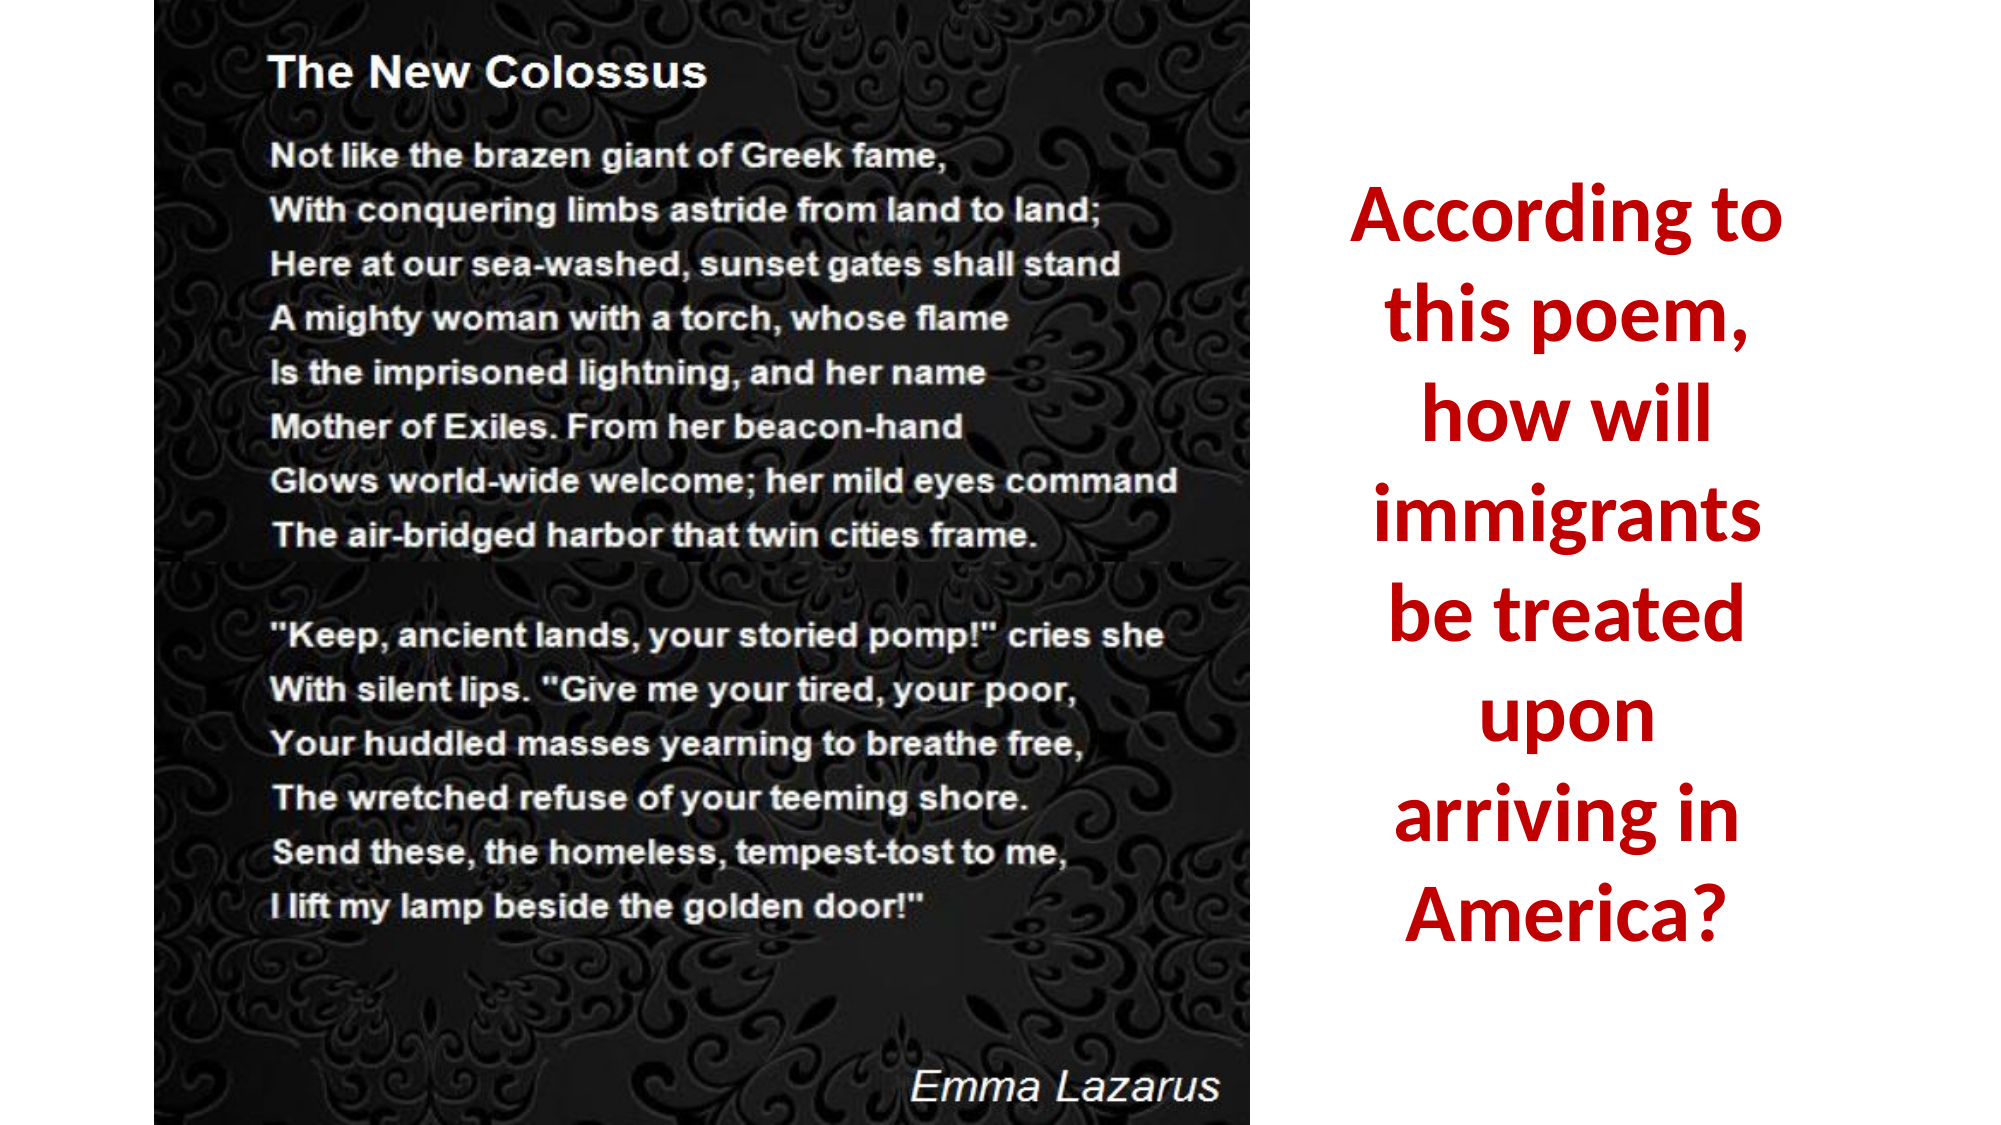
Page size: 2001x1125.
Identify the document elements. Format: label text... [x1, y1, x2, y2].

picture [154, 0, 1250, 1125]
text_box According to this poem, how will immigrants be treated upon arriving in America? [1323, 150, 1812, 966]
